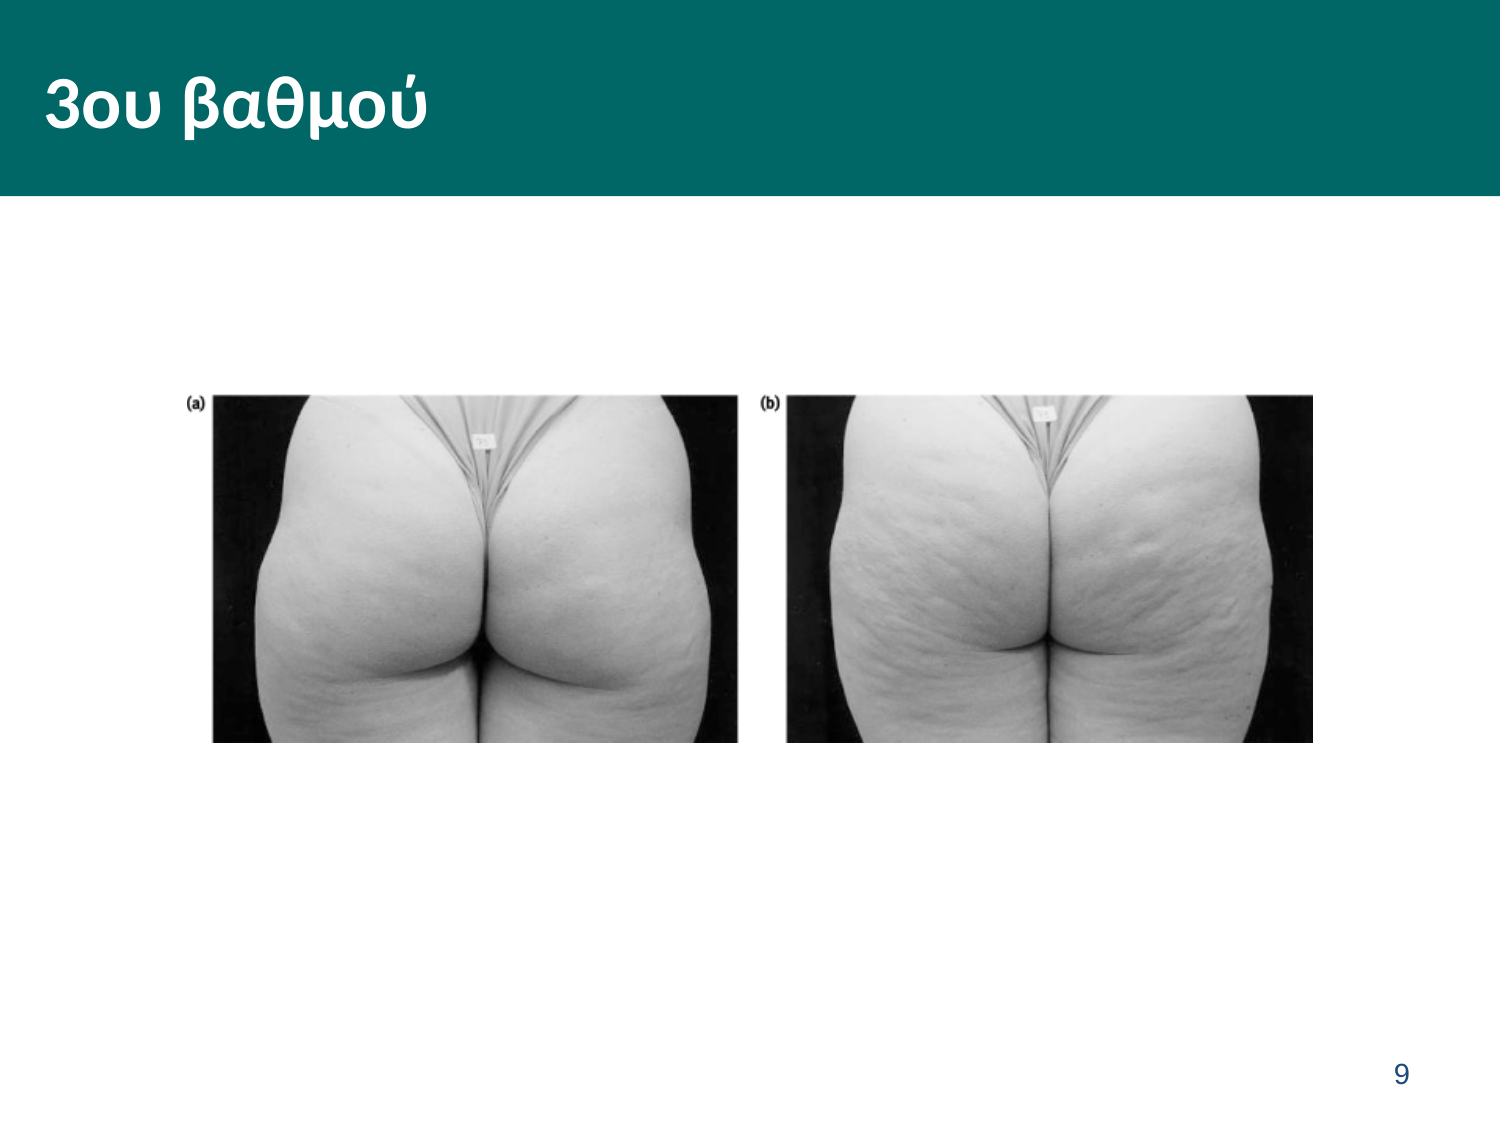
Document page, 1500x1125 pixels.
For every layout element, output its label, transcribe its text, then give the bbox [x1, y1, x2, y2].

slide_number 8 [1074, 1042, 1425, 1103]
picture [187, 381, 1313, 744]
title 3ου βαθμού [0, 0, 1500, 197]
